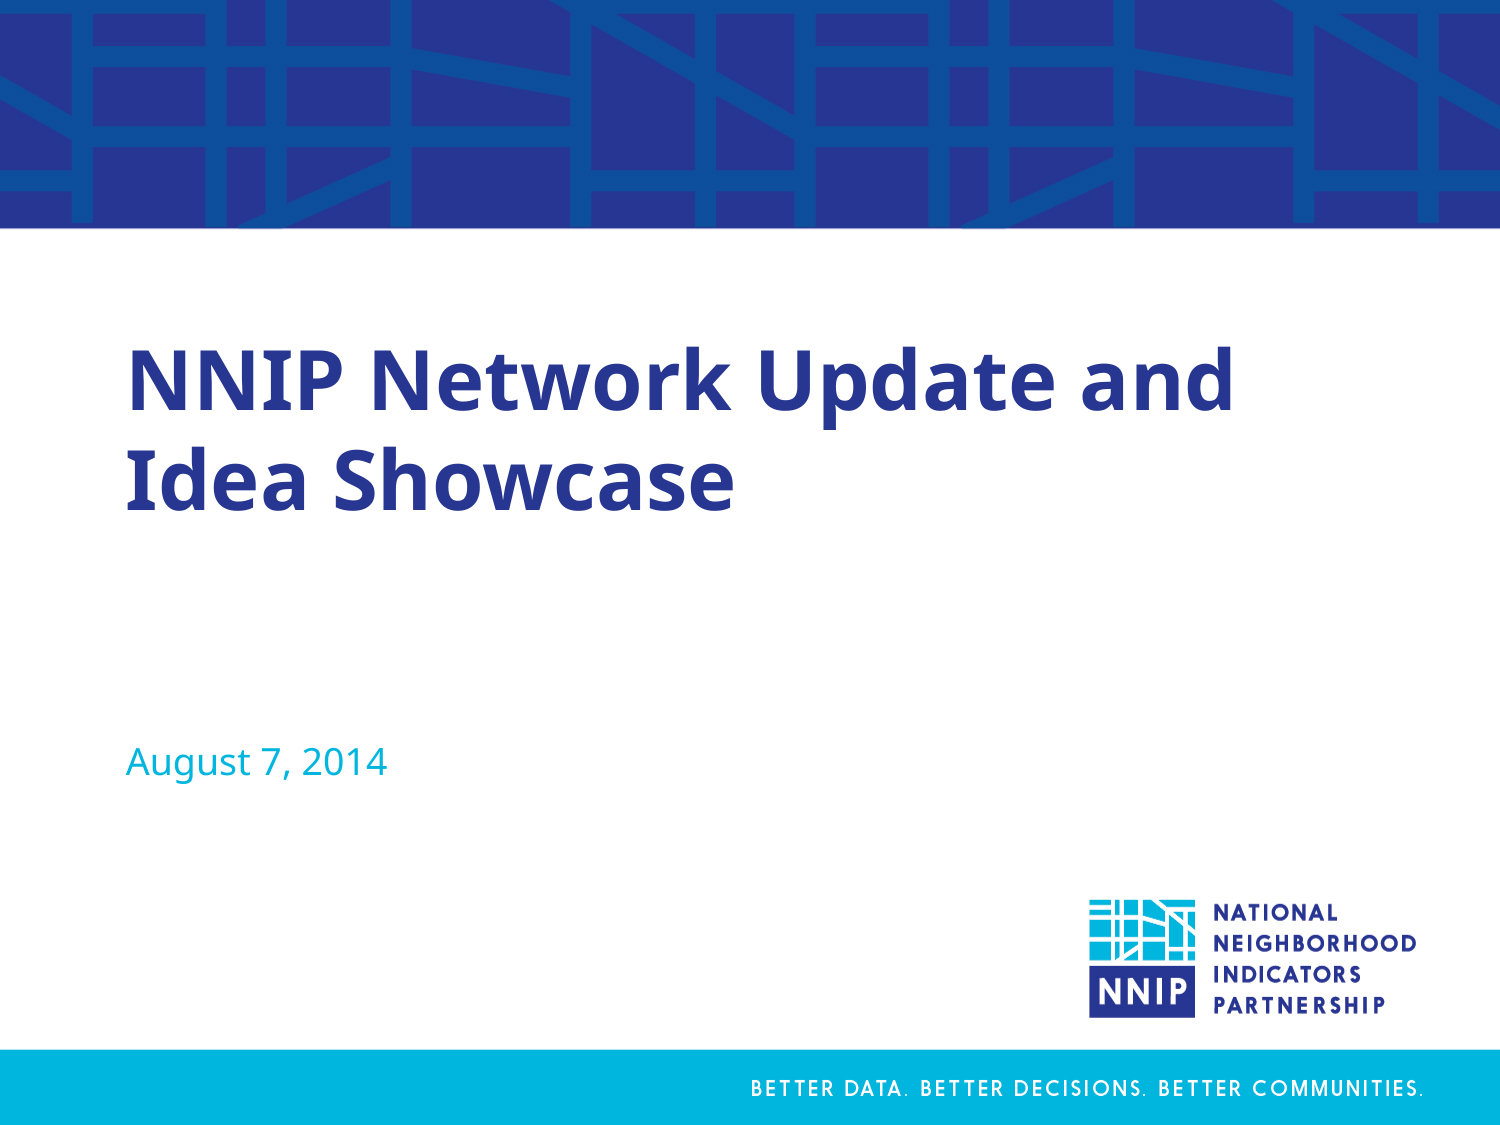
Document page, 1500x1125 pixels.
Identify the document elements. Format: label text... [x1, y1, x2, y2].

list August 7, 2014 [111, 730, 1011, 1010]
picture [0, 0, 1500, 1125]
title NNIP Network Update and Idea Showcase [111, 319, 1401, 544]
